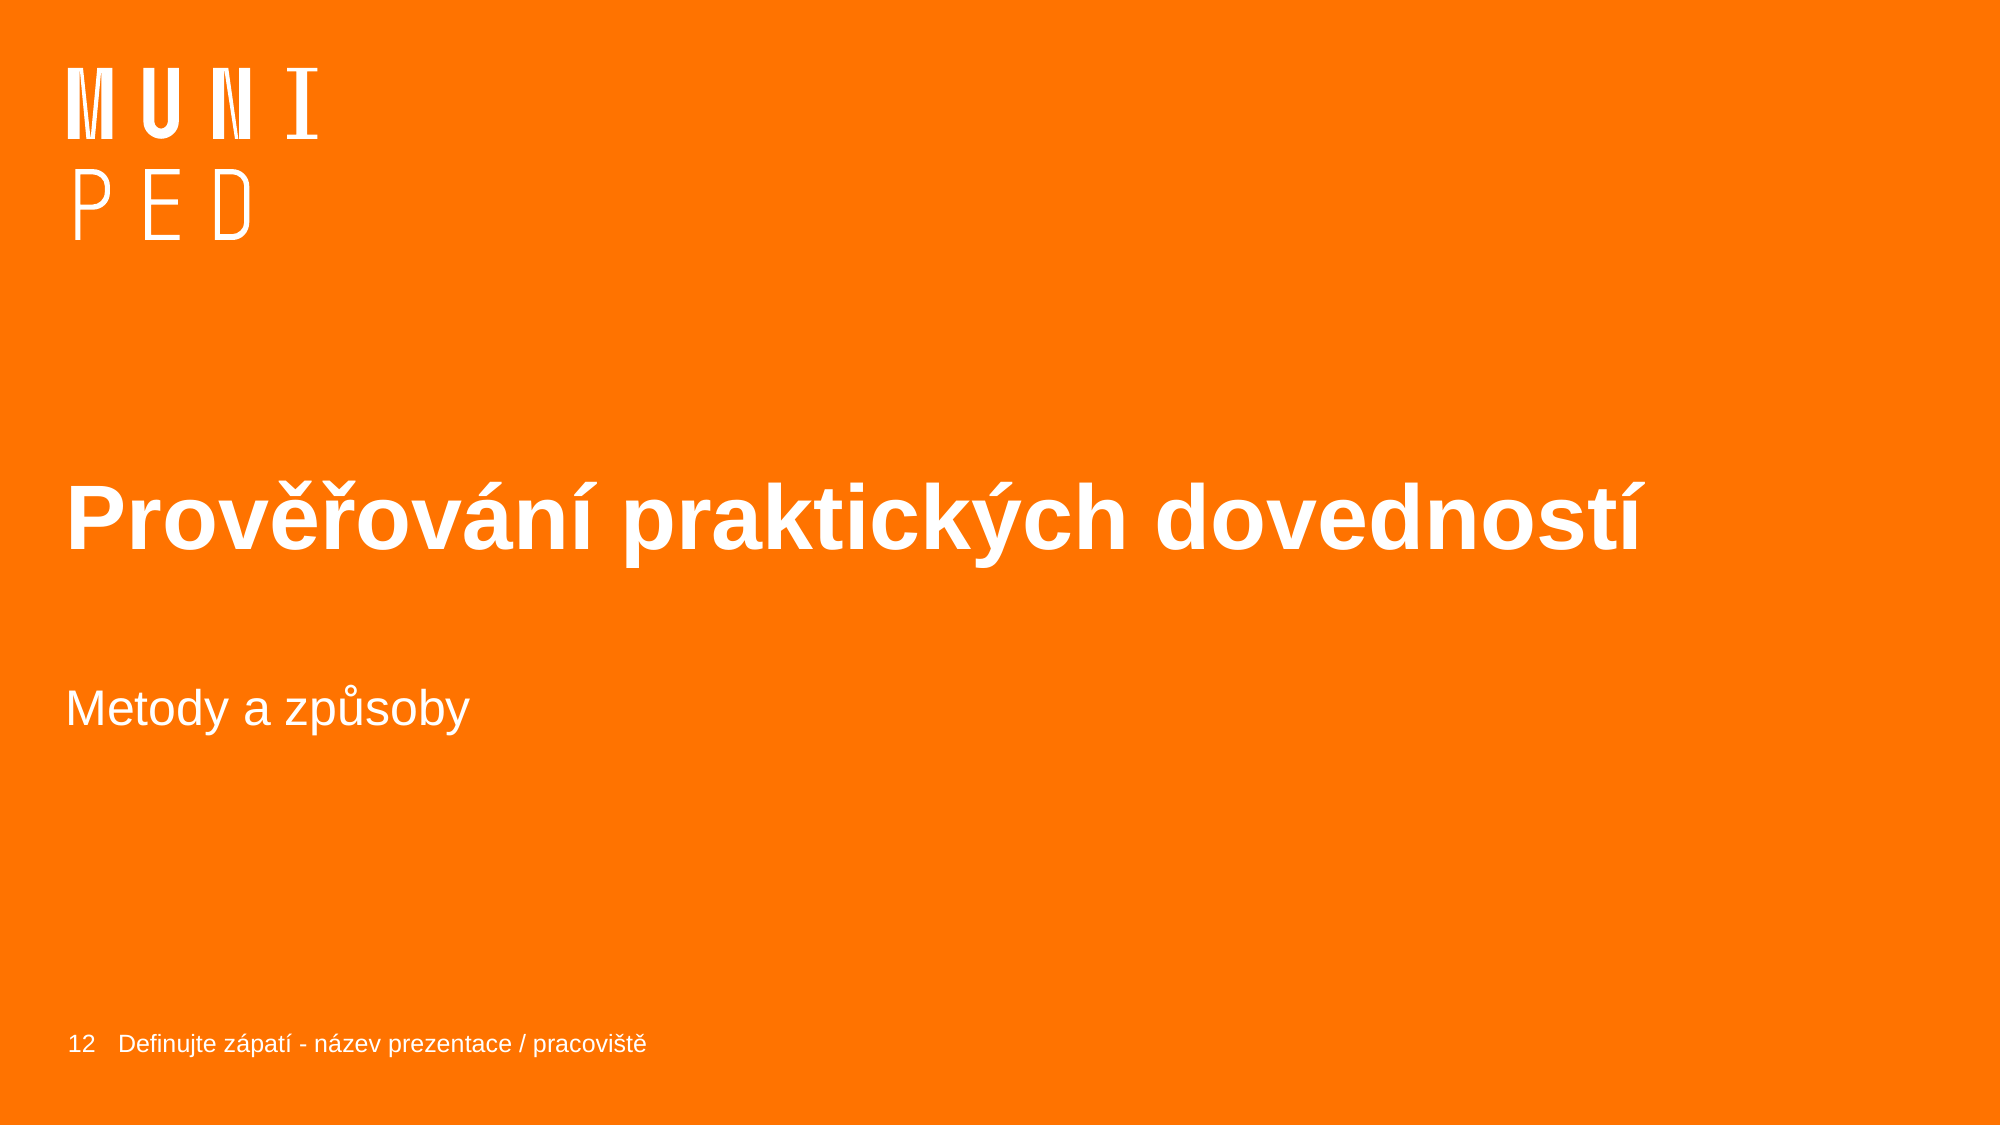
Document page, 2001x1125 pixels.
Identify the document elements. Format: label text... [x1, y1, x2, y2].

subtitle Metody a způsoby [65, 675, 1930, 790]
title Prověřování praktických dovedností [65, 475, 1930, 668]
footer Definujte zápatí - název prezentace / pracoviště [118, 1021, 1418, 1063]
slide_number 12 [67, 1021, 110, 1063]
